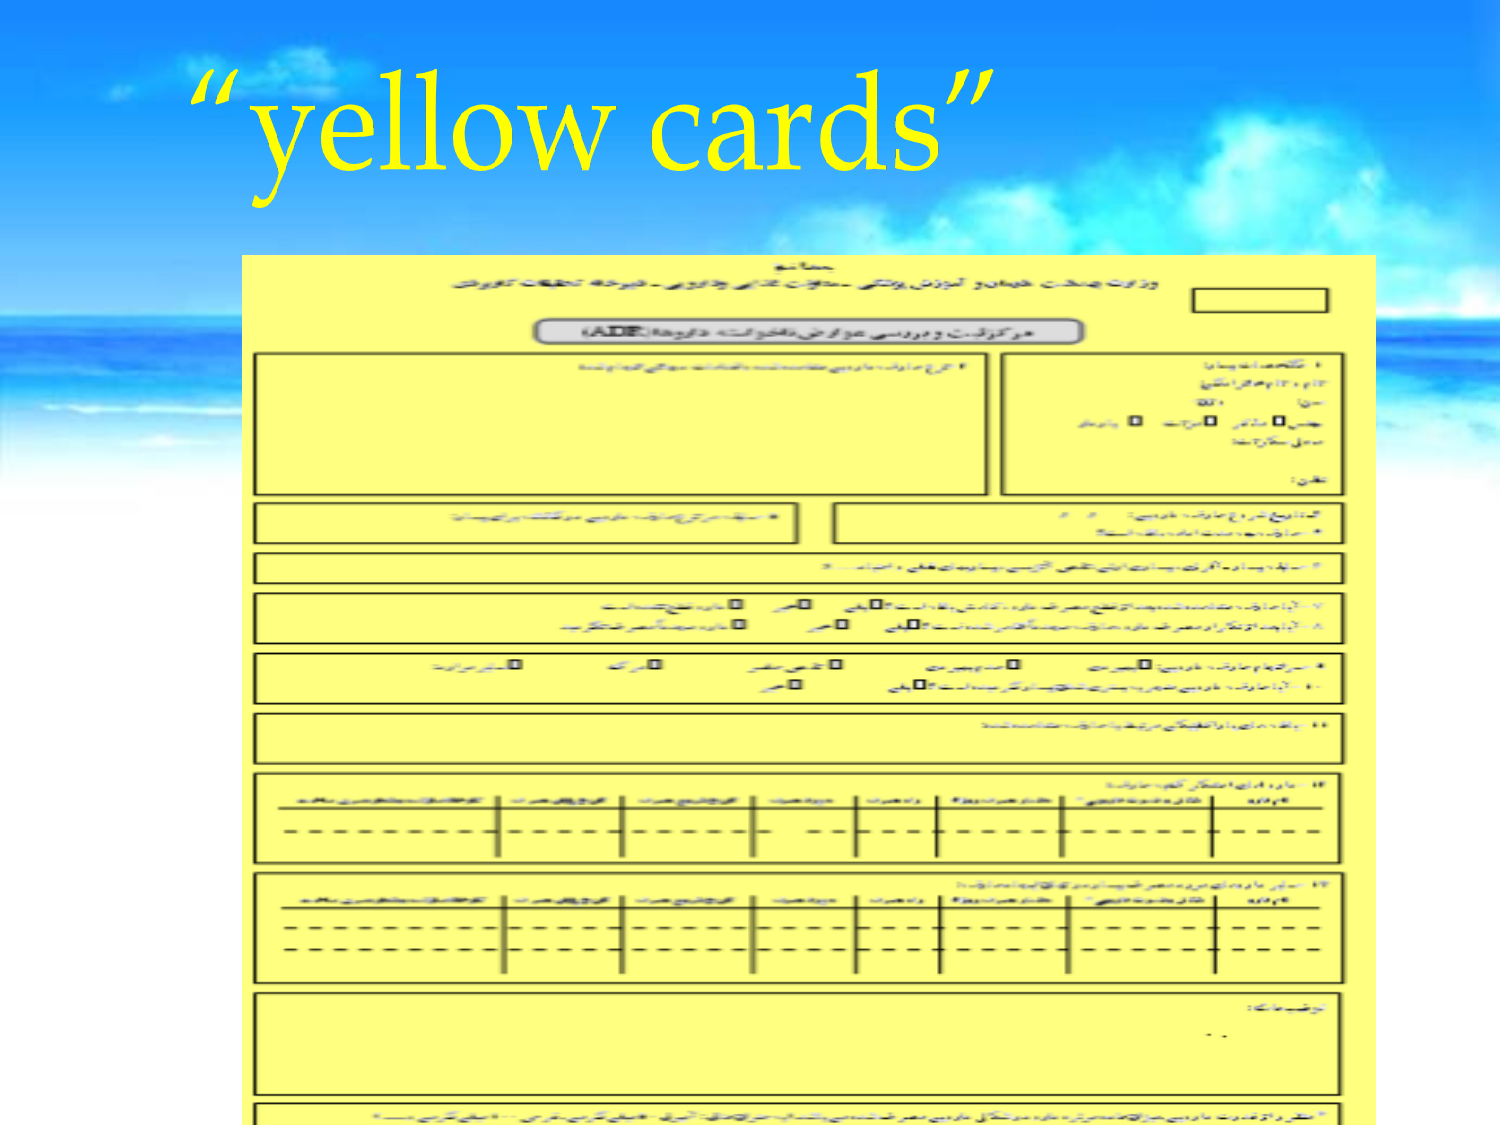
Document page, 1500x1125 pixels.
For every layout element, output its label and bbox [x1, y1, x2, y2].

list [241, 255, 1377, 1125]
picture [0, 0, 1500, 1125]
